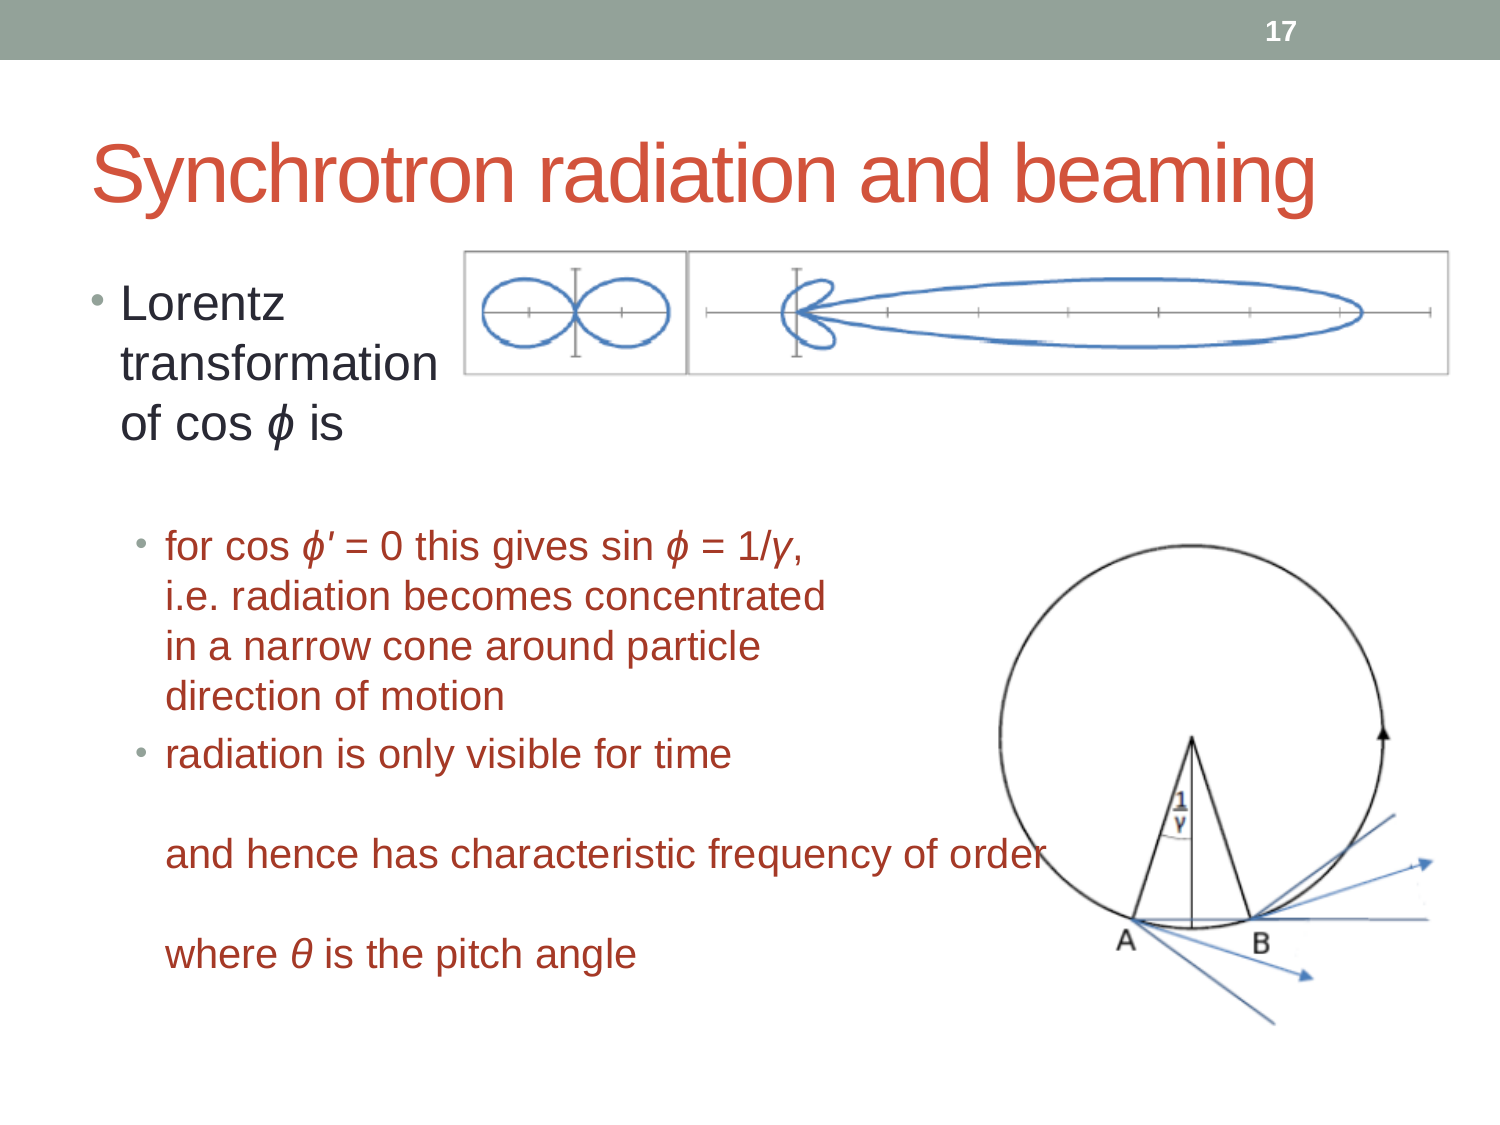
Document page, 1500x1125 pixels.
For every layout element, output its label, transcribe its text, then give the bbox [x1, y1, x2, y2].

slide_number 17 [1250, 3, 1425, 57]
picture [454, 243, 1463, 386]
picture [972, 528, 1483, 1059]
title Synchrotron radiation and beaming [75, 87, 1425, 250]
